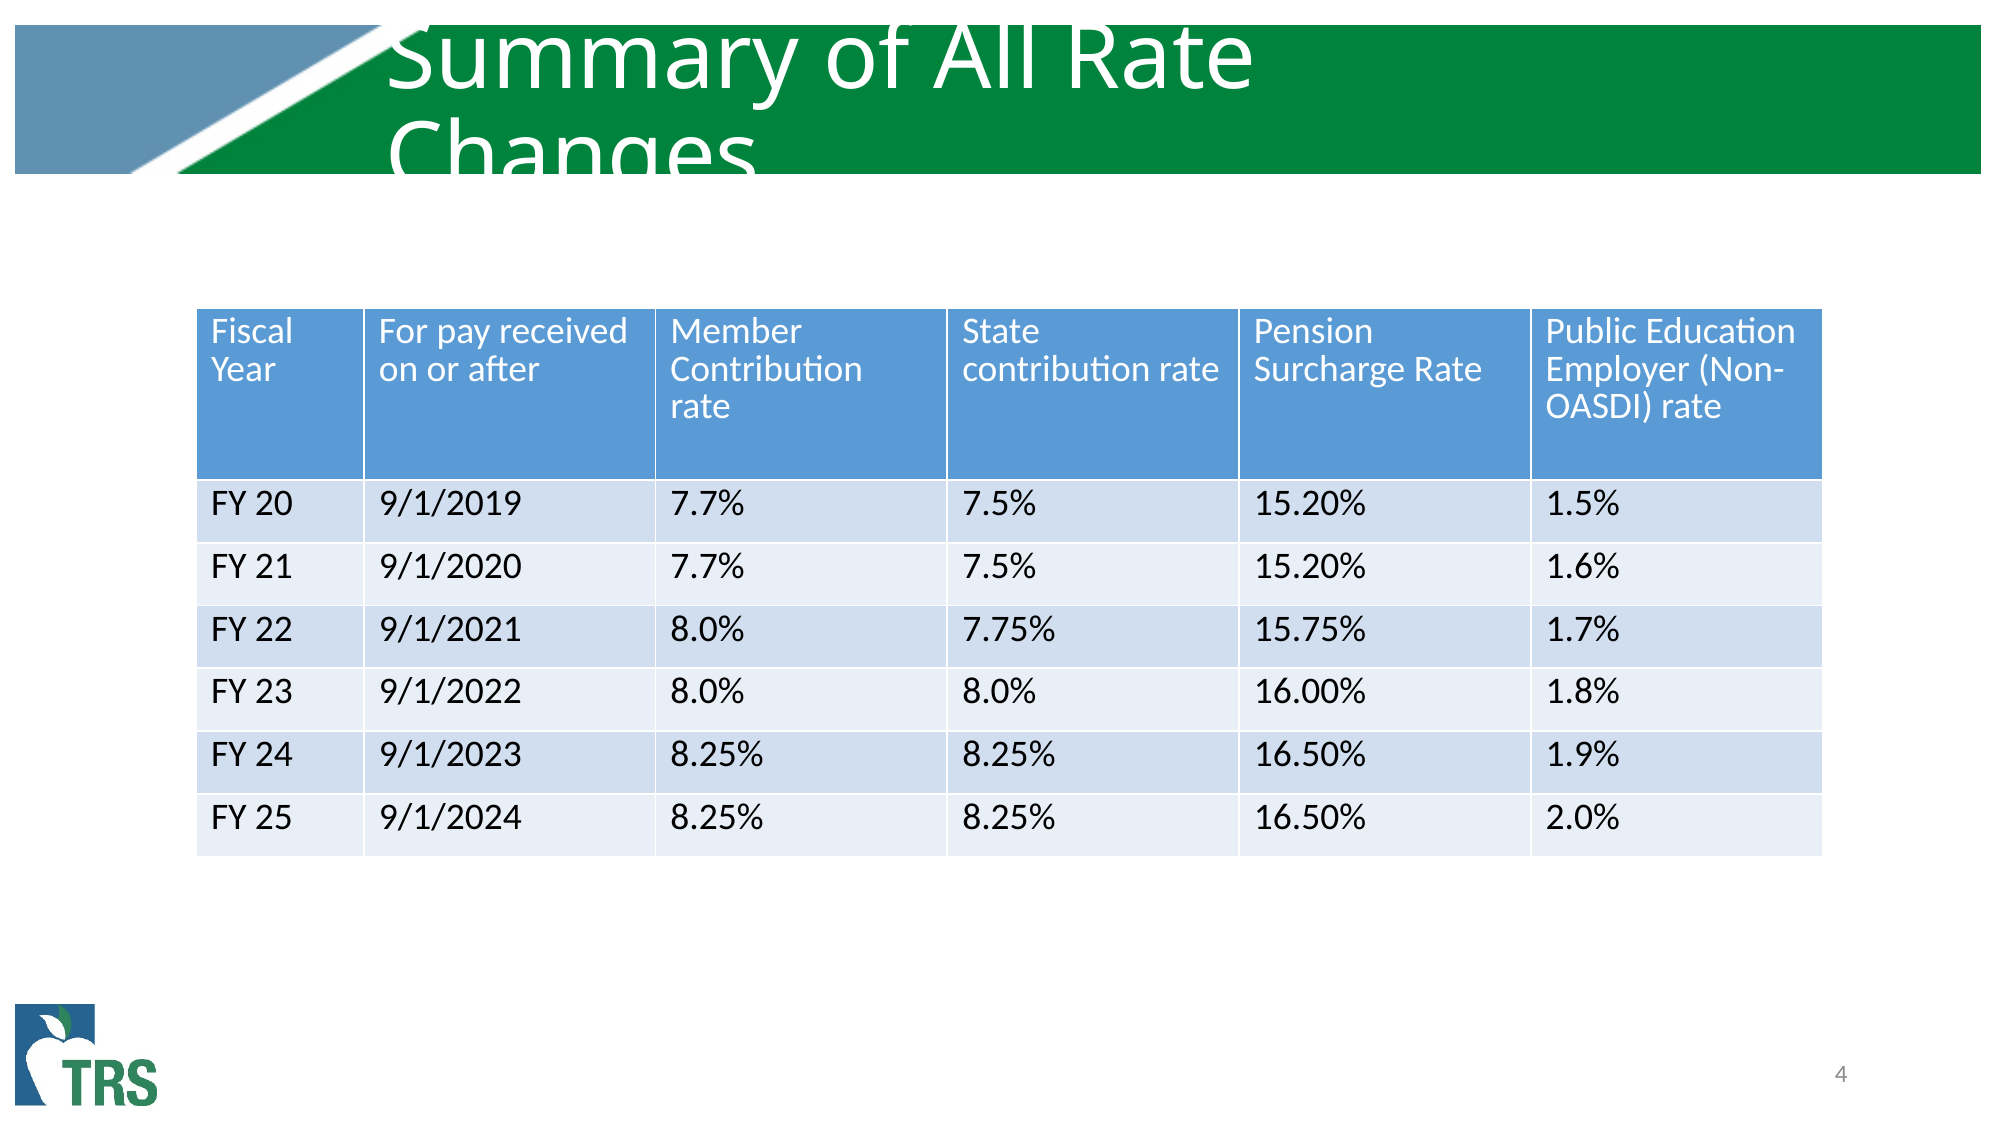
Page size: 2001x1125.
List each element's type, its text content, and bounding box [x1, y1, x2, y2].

table_cell 8.25% [948, 732, 1238, 793]
table_cell 15.75% [1240, 606, 1530, 667]
table_cell 2.0% [1532, 795, 1822, 856]
table_cell 1.7% [1532, 606, 1822, 667]
title Summary of All Rate Changes [370, 0, 1556, 218]
table_header Pension Surcharge Rate [1240, 309, 1530, 479]
table_cell 9/1/2022 [365, 669, 655, 730]
table_cell FY 25 [197, 795, 363, 856]
table_header Member Contribution rate [656, 309, 946, 479]
table_cell 9/1/2020 [365, 544, 655, 605]
table_cell 8.25% [656, 732, 946, 793]
table_cell FY 24 [197, 732, 363, 793]
table_cell FY 22 [197, 606, 363, 667]
table_header For pay received on or after [365, 309, 655, 479]
table_cell 8.25% [656, 795, 946, 856]
picture [1556, 25, 1981, 174]
table_cell 7.7% [656, 544, 946, 605]
table_cell 16.00% [1240, 669, 1530, 730]
table_cell 1.6% [1532, 544, 1822, 605]
table_cell 15.20% [1240, 544, 1530, 605]
table_header Fiscal Year [197, 309, 363, 479]
table_cell 8.0% [656, 606, 946, 667]
table_cell 7.5% [948, 481, 1238, 542]
table_cell FY 20 [197, 481, 363, 542]
table_cell 8.0% [948, 669, 1238, 730]
table_cell 1.8% [1532, 669, 1822, 730]
table_cell 9/1/2021 [365, 606, 655, 667]
table_cell 1.5% [1532, 481, 1822, 542]
table_cell 9/1/2023 [365, 732, 655, 793]
table_header Public Education Employer (Non-OASDI) rate [1532, 309, 1822, 479]
table_cell 16.50% [1240, 795, 1530, 856]
table_cell FY 23 [197, 669, 363, 730]
table_cell 1.9% [1532, 732, 1822, 793]
table_cell FY 21 [197, 544, 363, 605]
table_cell 7.75% [948, 606, 1238, 667]
table_cell 9/1/2024 [365, 795, 655, 856]
table_cell 8.25% [948, 795, 1238, 856]
picture [15, 25, 370, 174]
table_cell 9/1/2019 [365, 481, 655, 542]
table_cell 16.50% [1240, 732, 1530, 793]
table_cell 7.5% [948, 544, 1238, 605]
table_cell 8.0% [656, 669, 946, 730]
table_cell 15.20% [1240, 481, 1530, 542]
slide_number 4 [1412, 1042, 1863, 1103]
table_cell 7.7% [656, 481, 946, 542]
table_header State contribution rate [948, 309, 1238, 479]
picture [15, 1004, 157, 1106]
